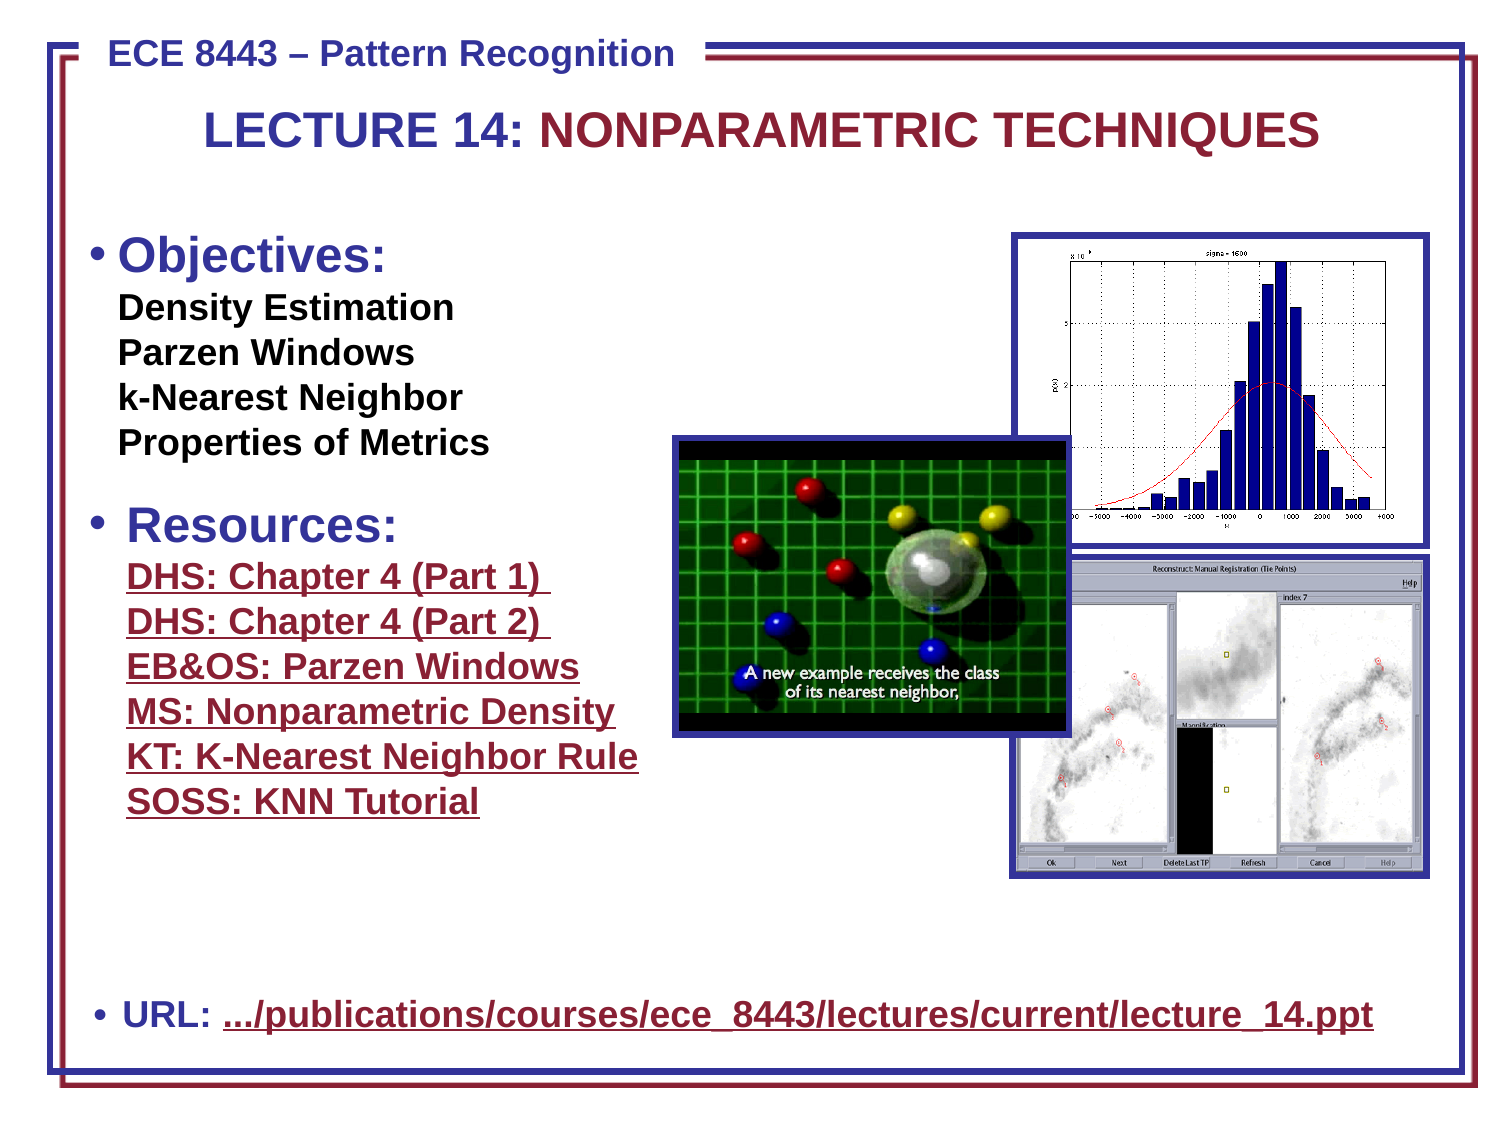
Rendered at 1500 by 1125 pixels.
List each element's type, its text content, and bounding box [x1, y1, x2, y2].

text_box • URL: .../publications/courses/ece_8443/lectures/current/lecture_14.ppt [78, 987, 1431, 1043]
picture [678, 238, 1424, 873]
text_box LECTURE 14: NONPARAMETRIC TECHNIQUES [67, 90, 1457, 166]
text_box Objectives: Density Estimation Parzen Windows k-Nearest Neighbor Properties of Metrics Resources: DHS: Chapter 4 (Part 1) DHS: Chapter 4 (Part 2) EB&OS: Parzen Windows MS: Nonparametric Density KT: K-Nearest Neighbor Rule SOSS: KNN Tutorial [88, 222, 864, 969]
